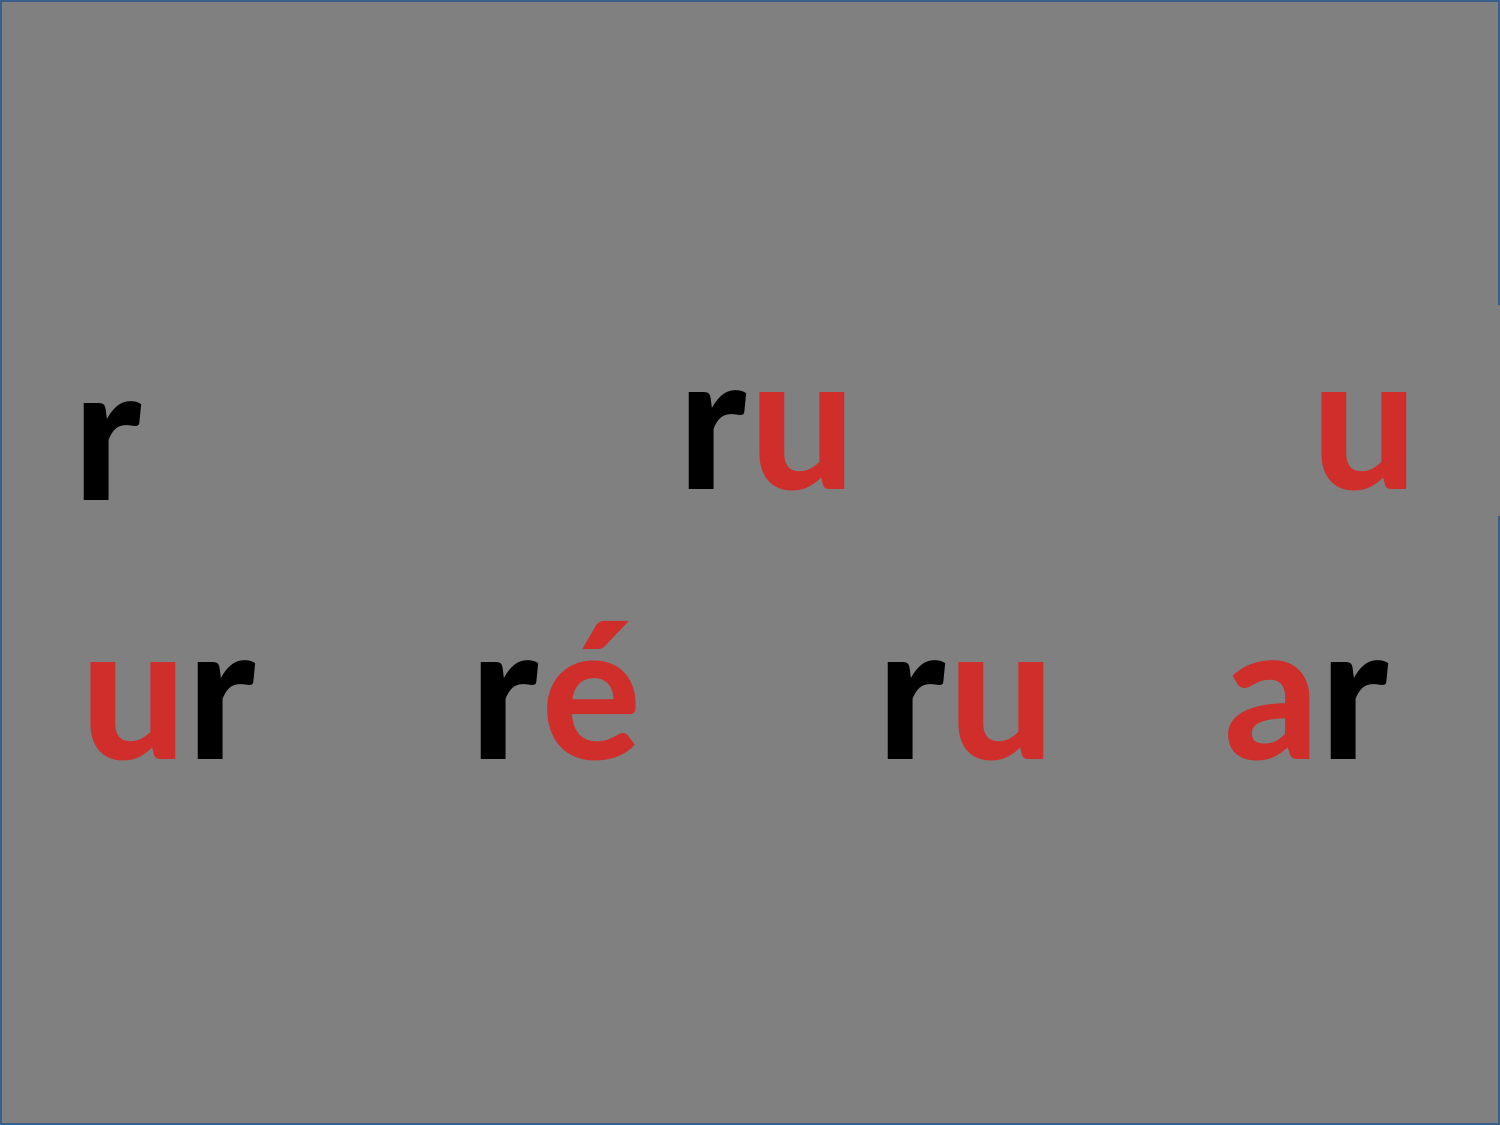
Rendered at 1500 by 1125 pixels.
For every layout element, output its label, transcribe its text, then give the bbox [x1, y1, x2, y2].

text_box u [1228, 303, 1500, 518]
text_box [0, 0, 1500, 1125]
text_box ru [830, 572, 1104, 787]
text_box ru [631, 303, 904, 518]
text_box ré [420, 572, 693, 787]
text_box ur [33, 572, 307, 787]
text_box ar [1170, 572, 1443, 787]
text_box r [58, 292, 153, 548]
